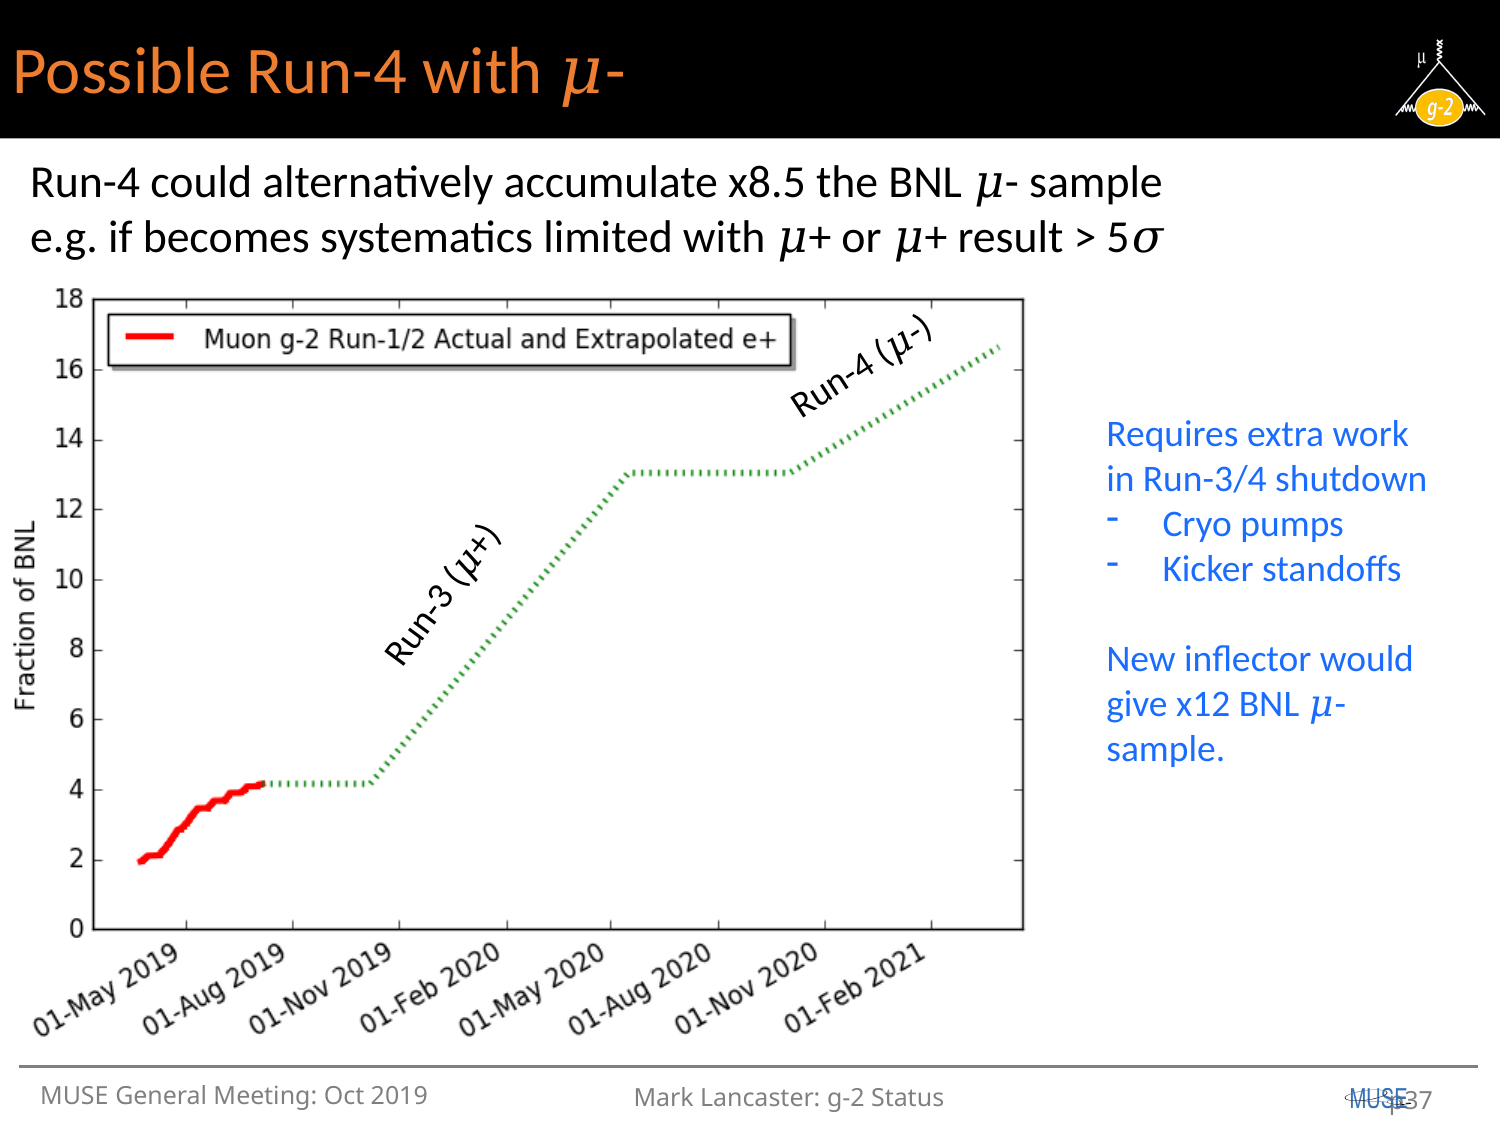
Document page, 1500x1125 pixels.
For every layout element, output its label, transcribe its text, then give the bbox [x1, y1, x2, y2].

picture [0, 272, 1036, 1058]
picture [1341, 1072, 1415, 1124]
text_box Requires extra work in Run-3/4 shutdown Cryo pumps Kicker standoffs New inflector would give x12 BNL 𝜇- sample. [1091, 401, 1443, 777]
text_box Run-4 could alternatively accumulate x8.5 the BNL 𝜇- sample e.g. if becomes systematics limited with 𝜇+ or 𝜇+ result > 5𝜎 [15, 144, 1408, 269]
picture [1394, 39, 1486, 127]
text_box Possible Run-4 with 𝜇- [0, 19, 641, 115]
